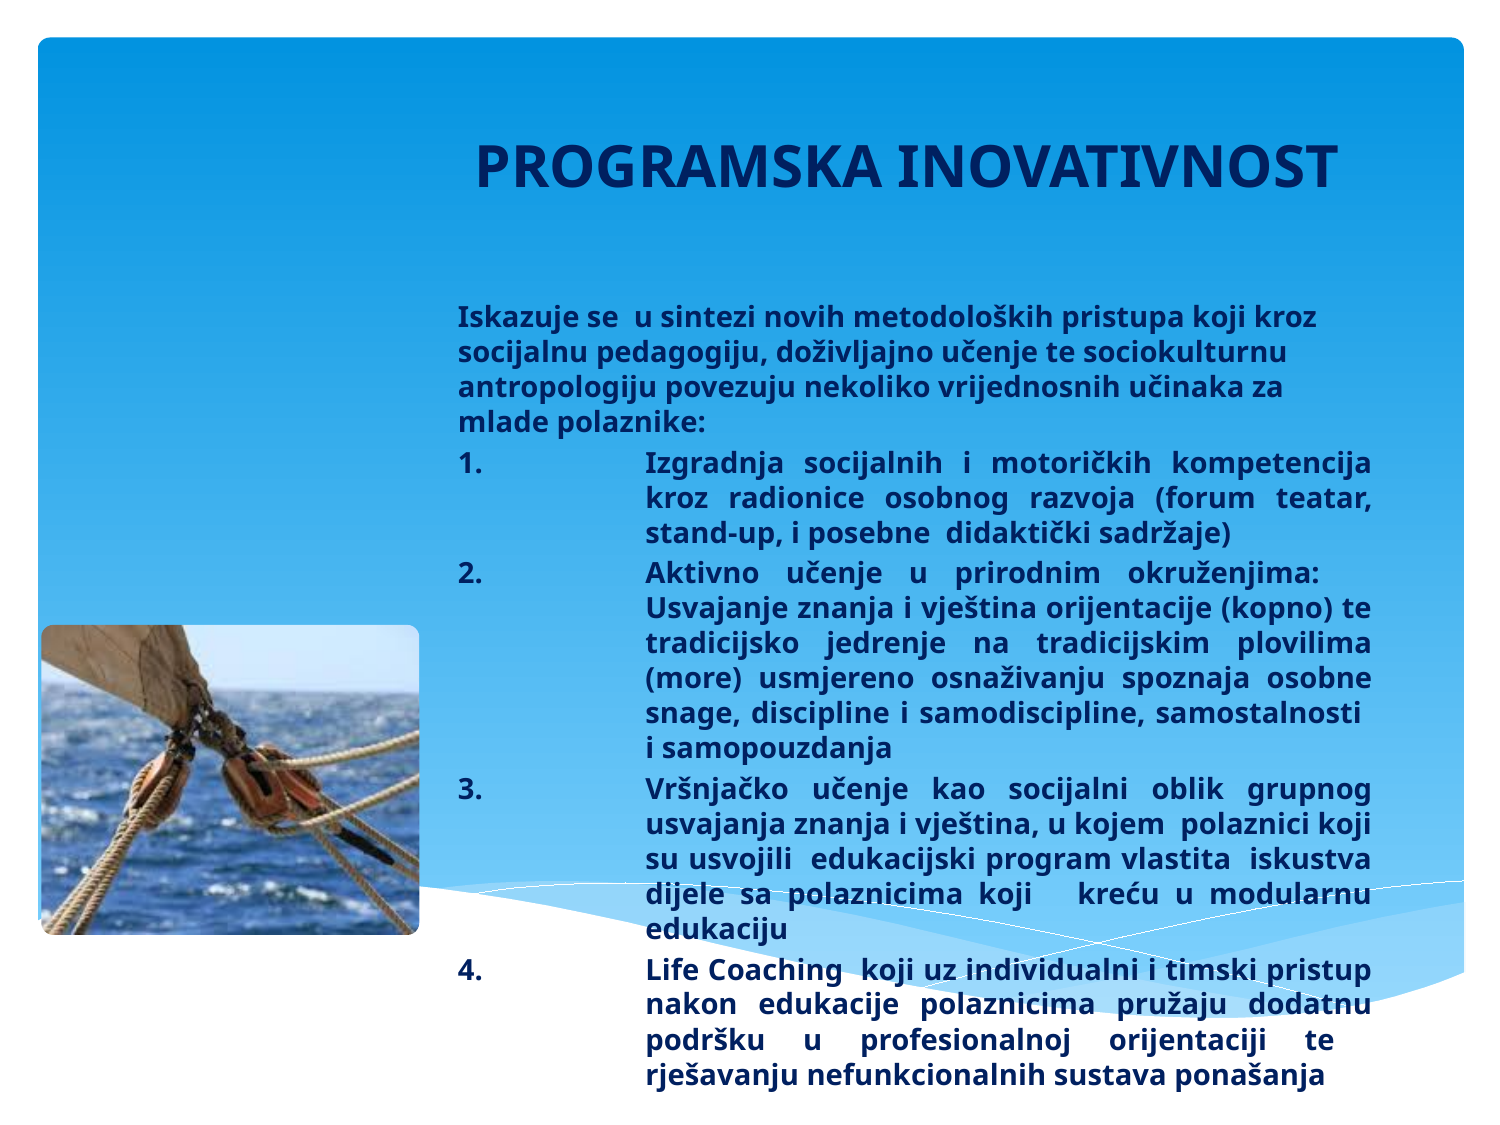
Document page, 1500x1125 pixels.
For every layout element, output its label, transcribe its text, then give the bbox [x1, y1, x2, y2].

title PROGRAMSKA INOVATIVNOST [312, 90, 1364, 277]
list Iskazuje se u sintezi novih metodoloških pristupa koji kroz socijalnu pedagogiju, doživljajno učenje te sociokulturnu antropologiju povezuju nekoliko vrijednosnih učinaka za mlade polaznike: Izgradnja socijalnih i motoričkih kompetencija kroz radionice osobnog razvoja (forum teatar, stand-up, i posebne didaktički sadržaje) Aktivno učenje u prirodnim okruženjima: Usvajanje znanja i vještina orijentacije (kopno) te tradicijsko jedrenje na tradicijskim plovilima (more) usmjereno osnaživanju spoznaja osobne snage, discipline i samodiscipline, samostalnosti i samopouzdanja Vršnjačko učenje kao socijalni oblik grupnog usvajanja znanja i vještina, u kojem polaznici koji su usvojili edukacijski program vlastita iskustva dijele sa polaznicima koji kreću u modularnu edukaciju Life Coaching koji uz individualni i timski pristup nakon edukacije polaznicima pružaju dodatnu podršku u profesionalnoj orijentaciji te rješavanju nefunkcionalnih sustava ponašanja [442, 290, 1388, 1059]
picture [41, 624, 420, 936]
